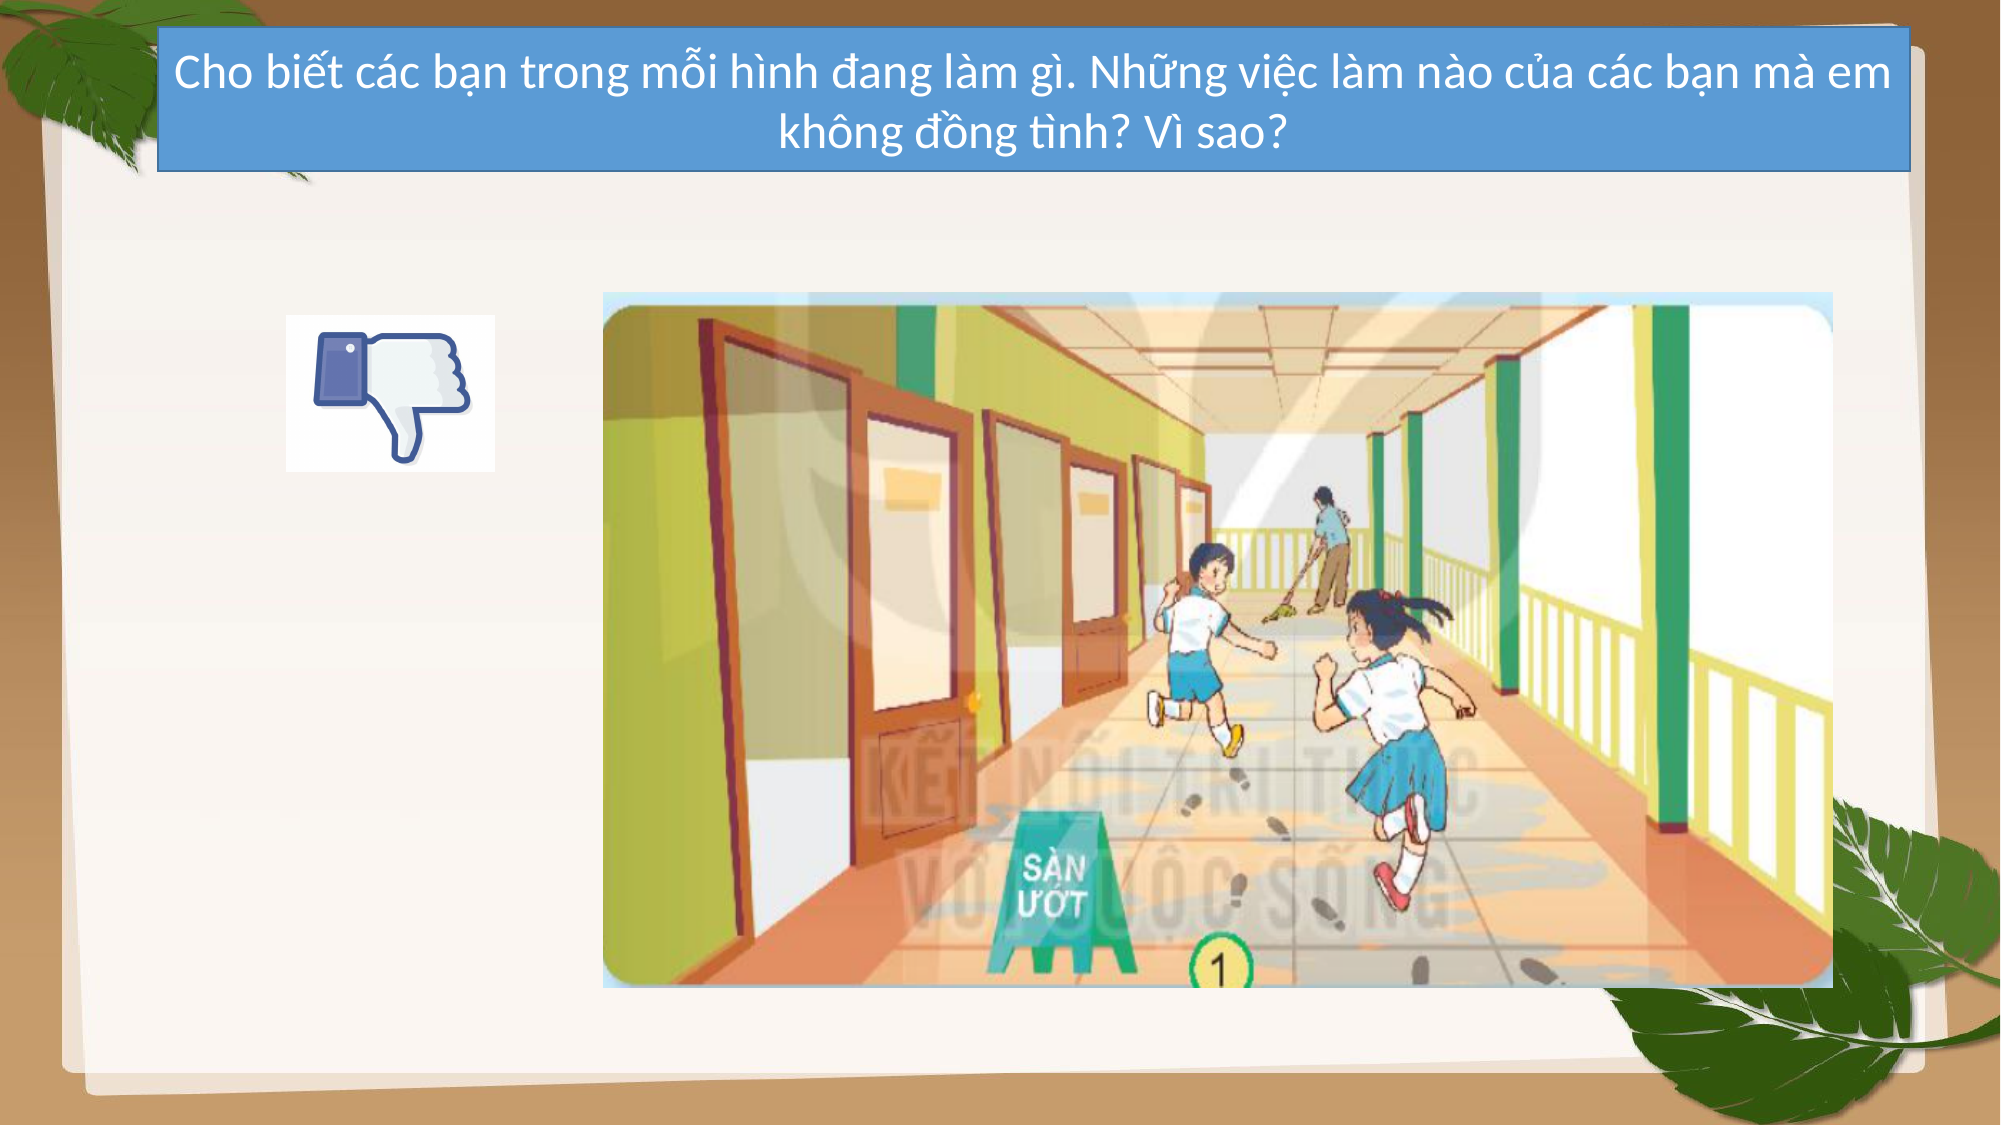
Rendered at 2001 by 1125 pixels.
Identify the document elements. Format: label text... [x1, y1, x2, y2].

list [603, 292, 1833, 988]
picture [0, 0, 2001, 1125]
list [286, 315, 495, 472]
text_box Cho biết các bạn trong mỗi hình đang làm gì. Những việc làm nào của các bạn mà em không đồng tình? Vì sao? [157, 26, 1911, 172]
